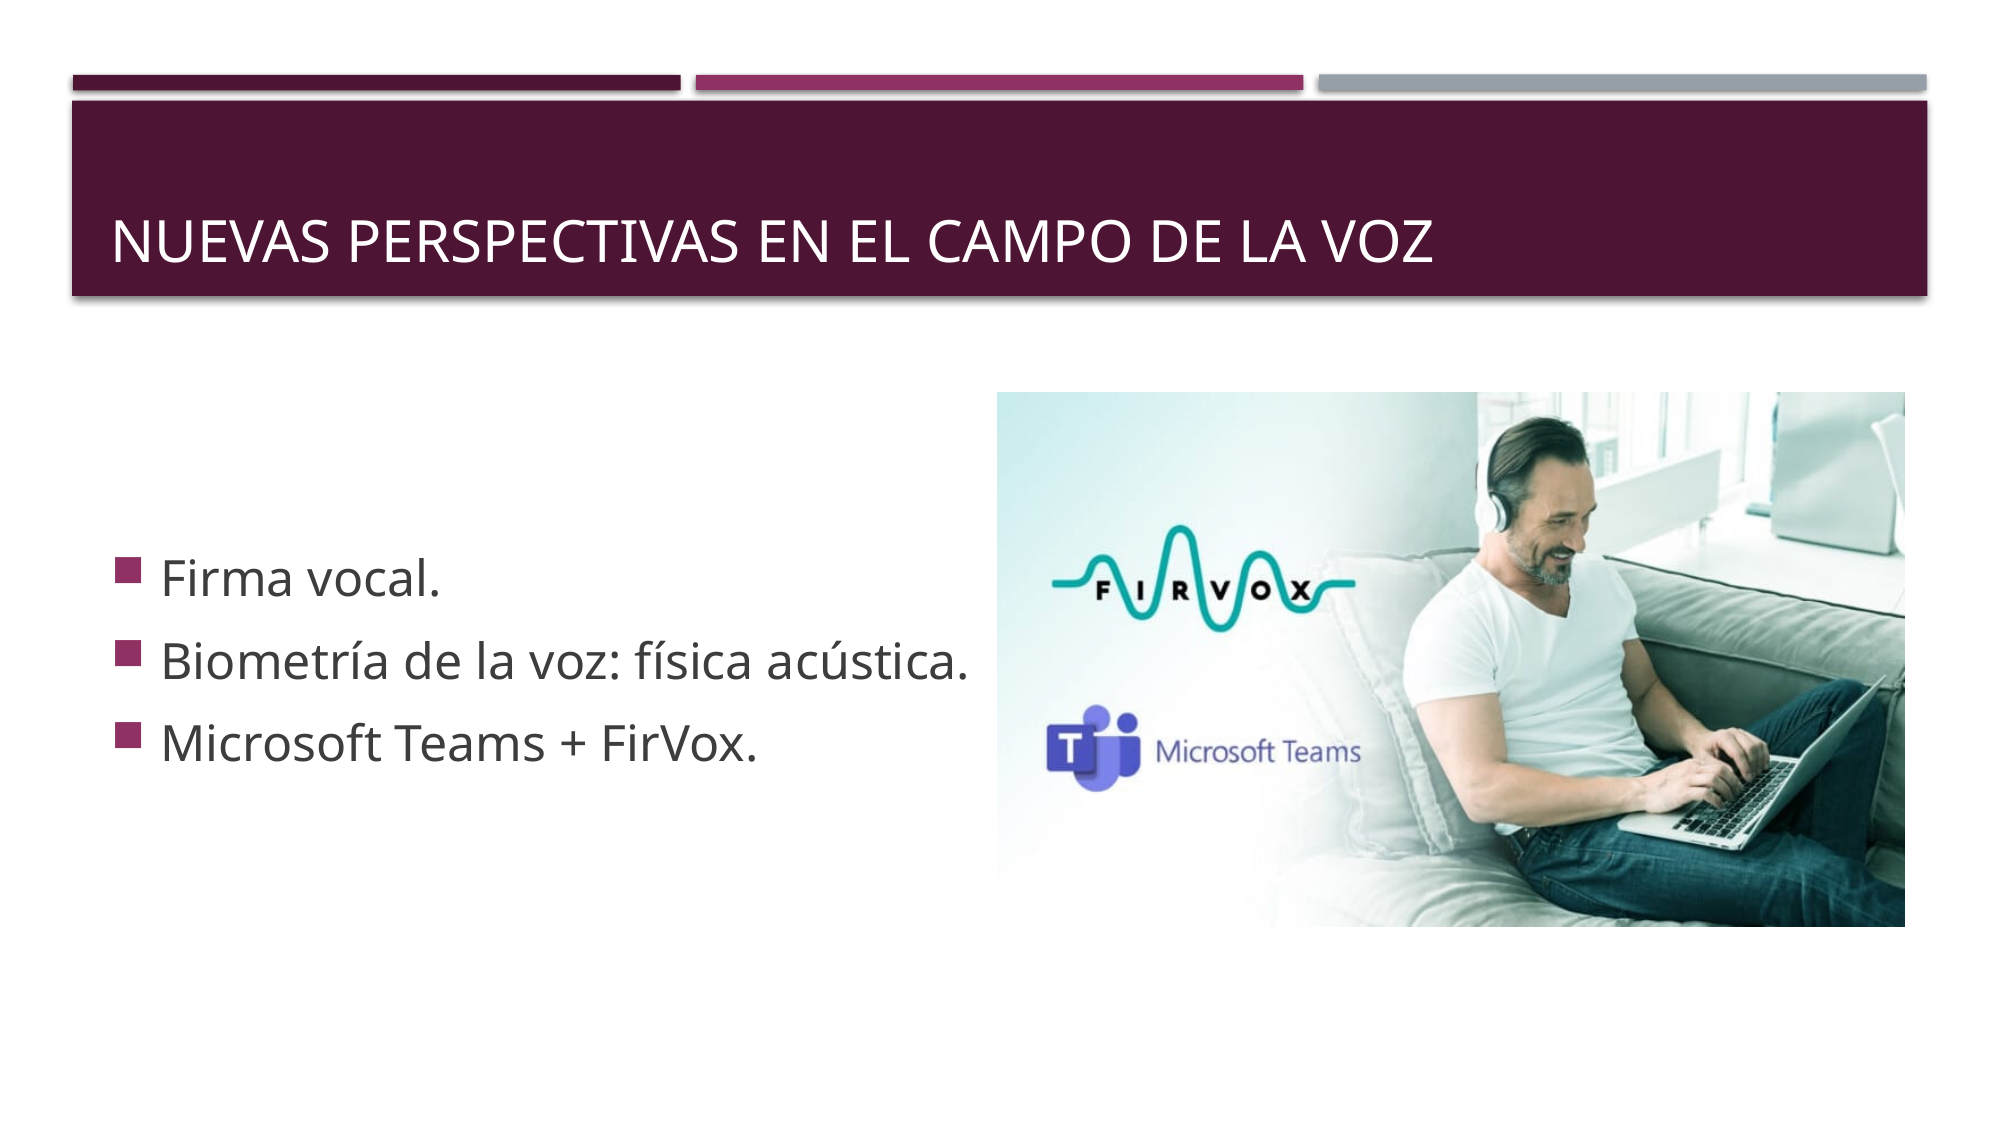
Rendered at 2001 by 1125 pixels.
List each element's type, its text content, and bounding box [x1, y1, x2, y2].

picture [997, 391, 1906, 927]
list Firma vocal. Biometría de la voz: física acústica. Microsoft Teams + FirVox. [95, 357, 1905, 962]
title Nuevas perspectivas en el campo de la voz [95, 115, 1905, 282]
